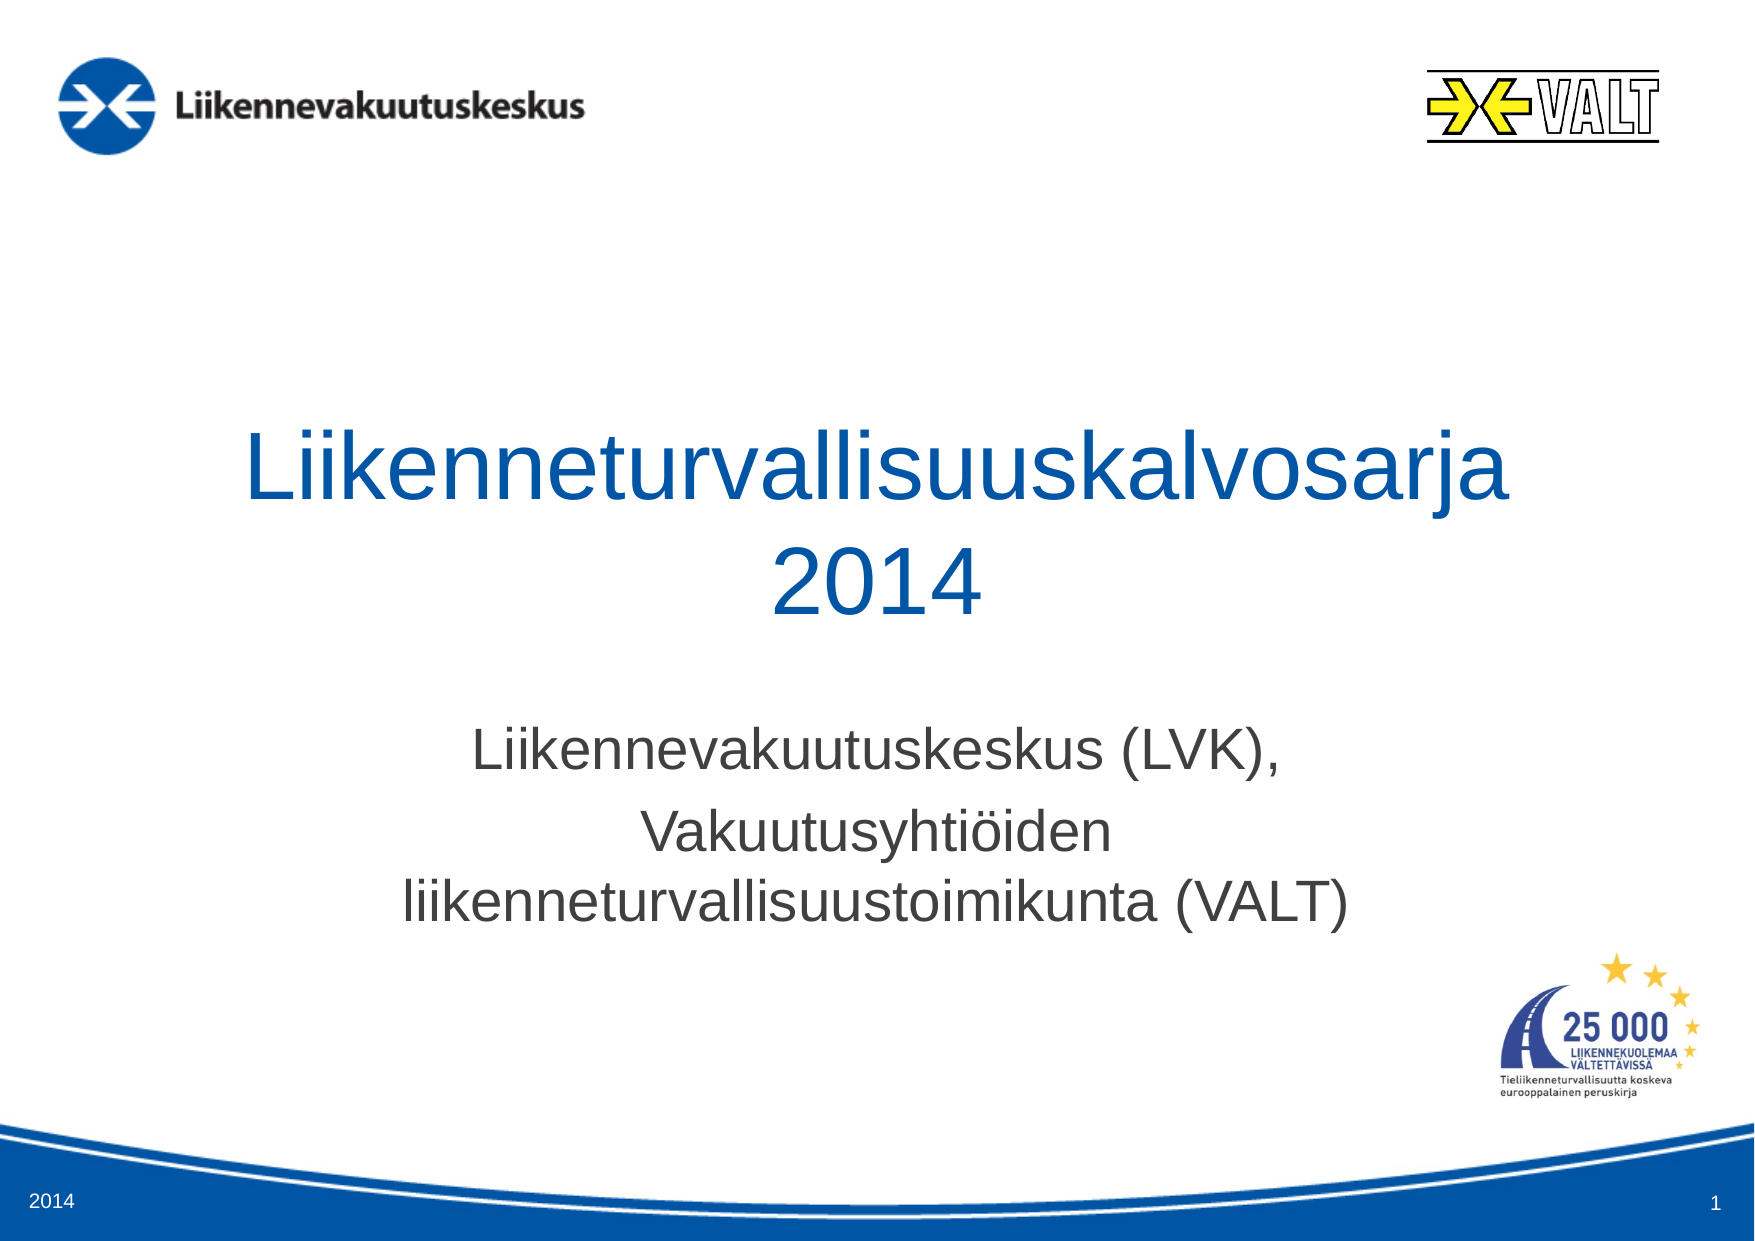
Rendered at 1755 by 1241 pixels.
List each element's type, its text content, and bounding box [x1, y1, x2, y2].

title Liikenneturvallisuuskalvosarja 2014 [131, 385, 1623, 652]
subtitle Liikennevakuutuskeskus (LVK), Vakuutusyhtiöiden liikenneturvallisuustoimikunta (VALT) [263, 702, 1492, 1020]
slide_number 1 [1573, 1177, 1739, 1227]
picture [0, 0, 1755, 1241]
slide_number 2014 [11, 1175, 249, 1225]
